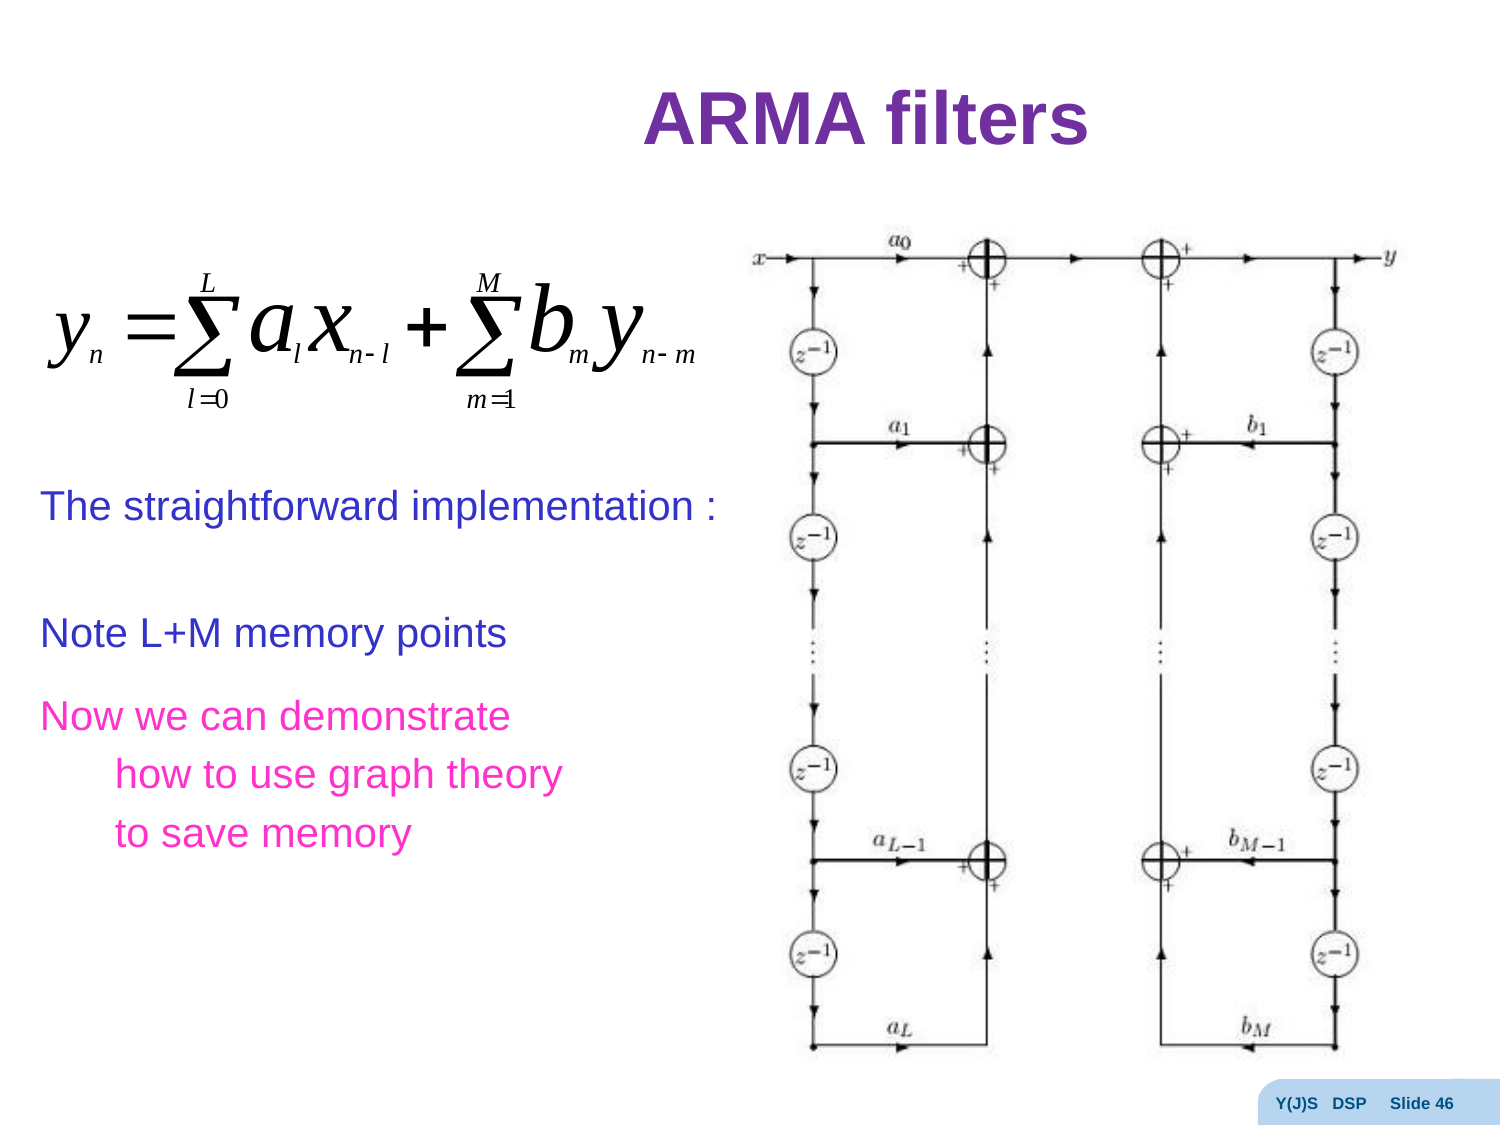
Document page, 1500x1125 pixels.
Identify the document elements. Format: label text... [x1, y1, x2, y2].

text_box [39, 257, 711, 421]
title ARMA filters [317, 26, 1416, 215]
slide_number Y(J)S DSP Slide 46 [1260, 1085, 1500, 1125]
list The straightforward implementation : Note L+M memory points Now we can demonstrate how to use graph theory to save memory [24, 466, 732, 871]
picture [737, 225, 1450, 1079]
